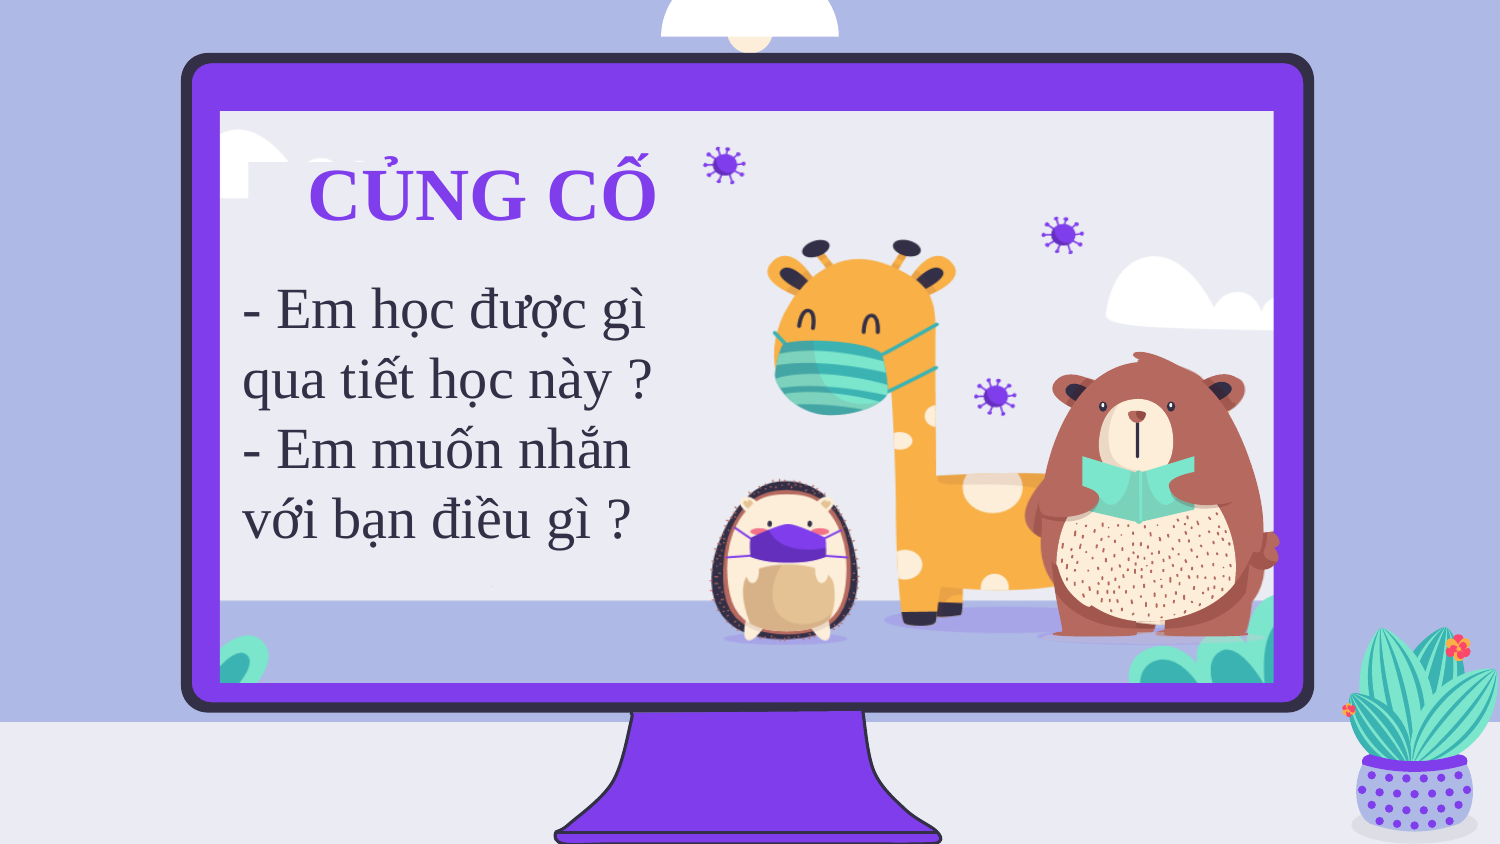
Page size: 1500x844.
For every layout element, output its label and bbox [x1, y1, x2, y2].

text_box [1037, 351, 1284, 644]
text_box [219, 110, 1274, 683]
text_box [182, 54, 1313, 844]
